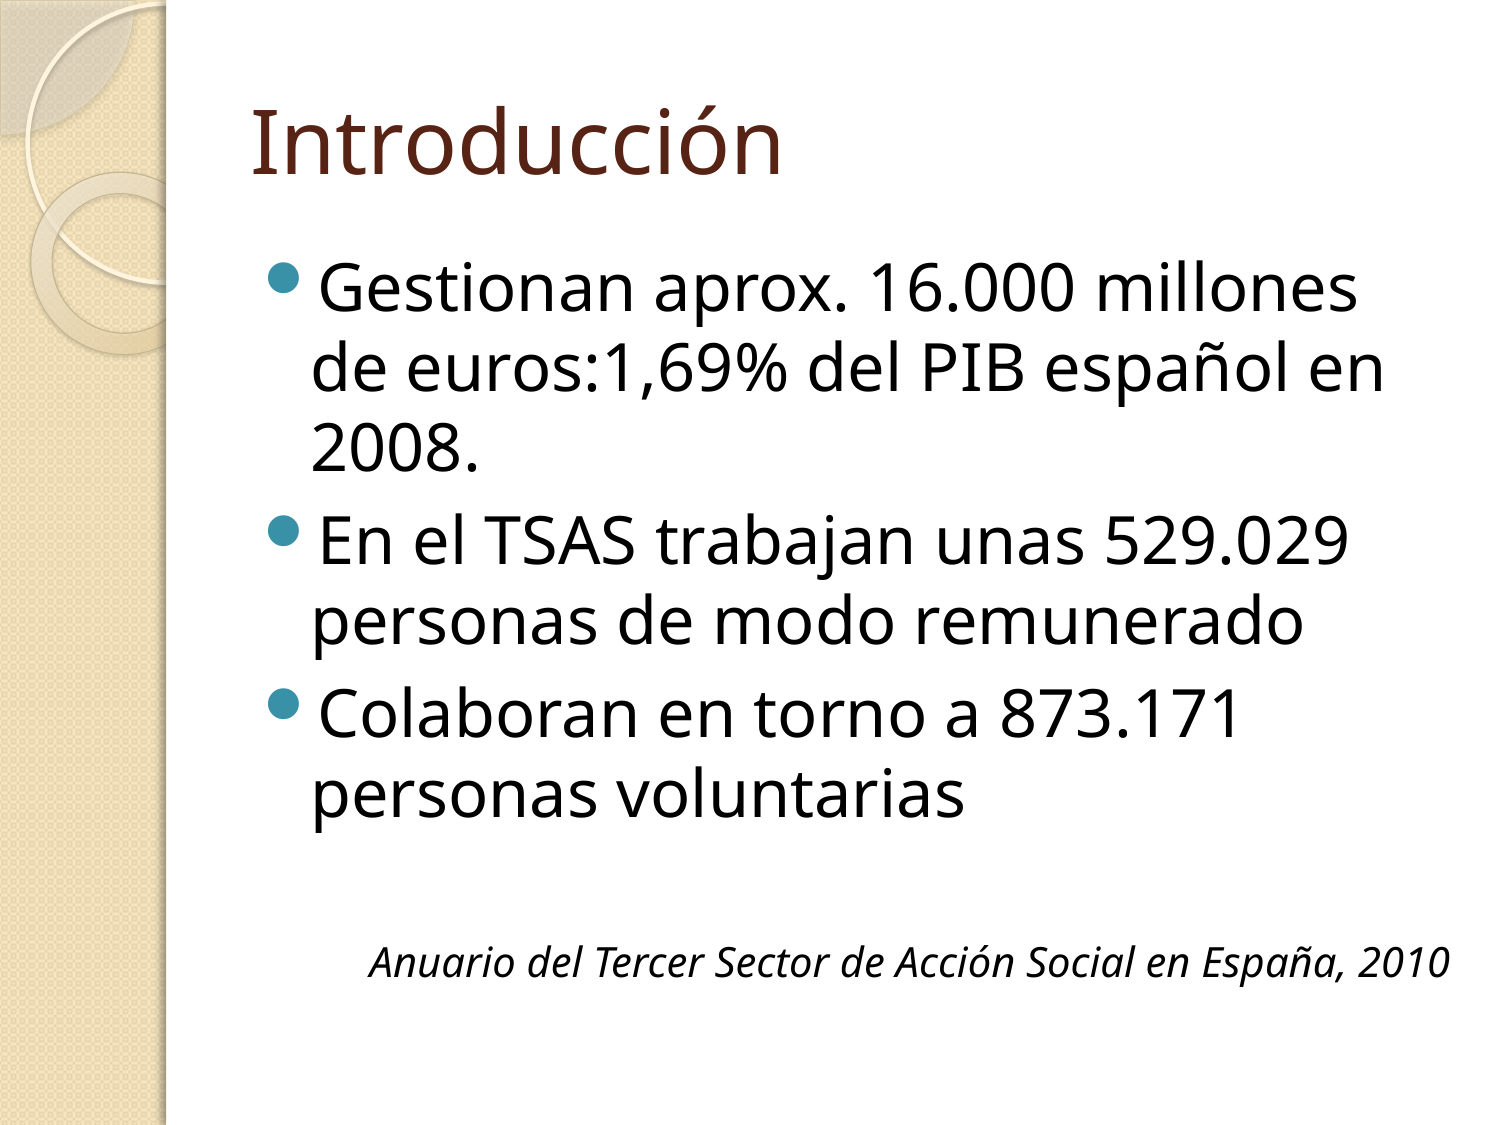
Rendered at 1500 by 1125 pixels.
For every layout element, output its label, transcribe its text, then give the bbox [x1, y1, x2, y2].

list Gestionan aprox. 16.000 millones de euros:1,69% del PIB español en 2008. En el TSAS trabajan unas 529.029 personas de modo remunerado Colaboran en torno a 873.171 personas voluntarias Anuario del Tercer Sector de Acción Social en España, 2010 [235, 237, 1466, 1025]
title Introducción [235, 45, 1466, 233]
